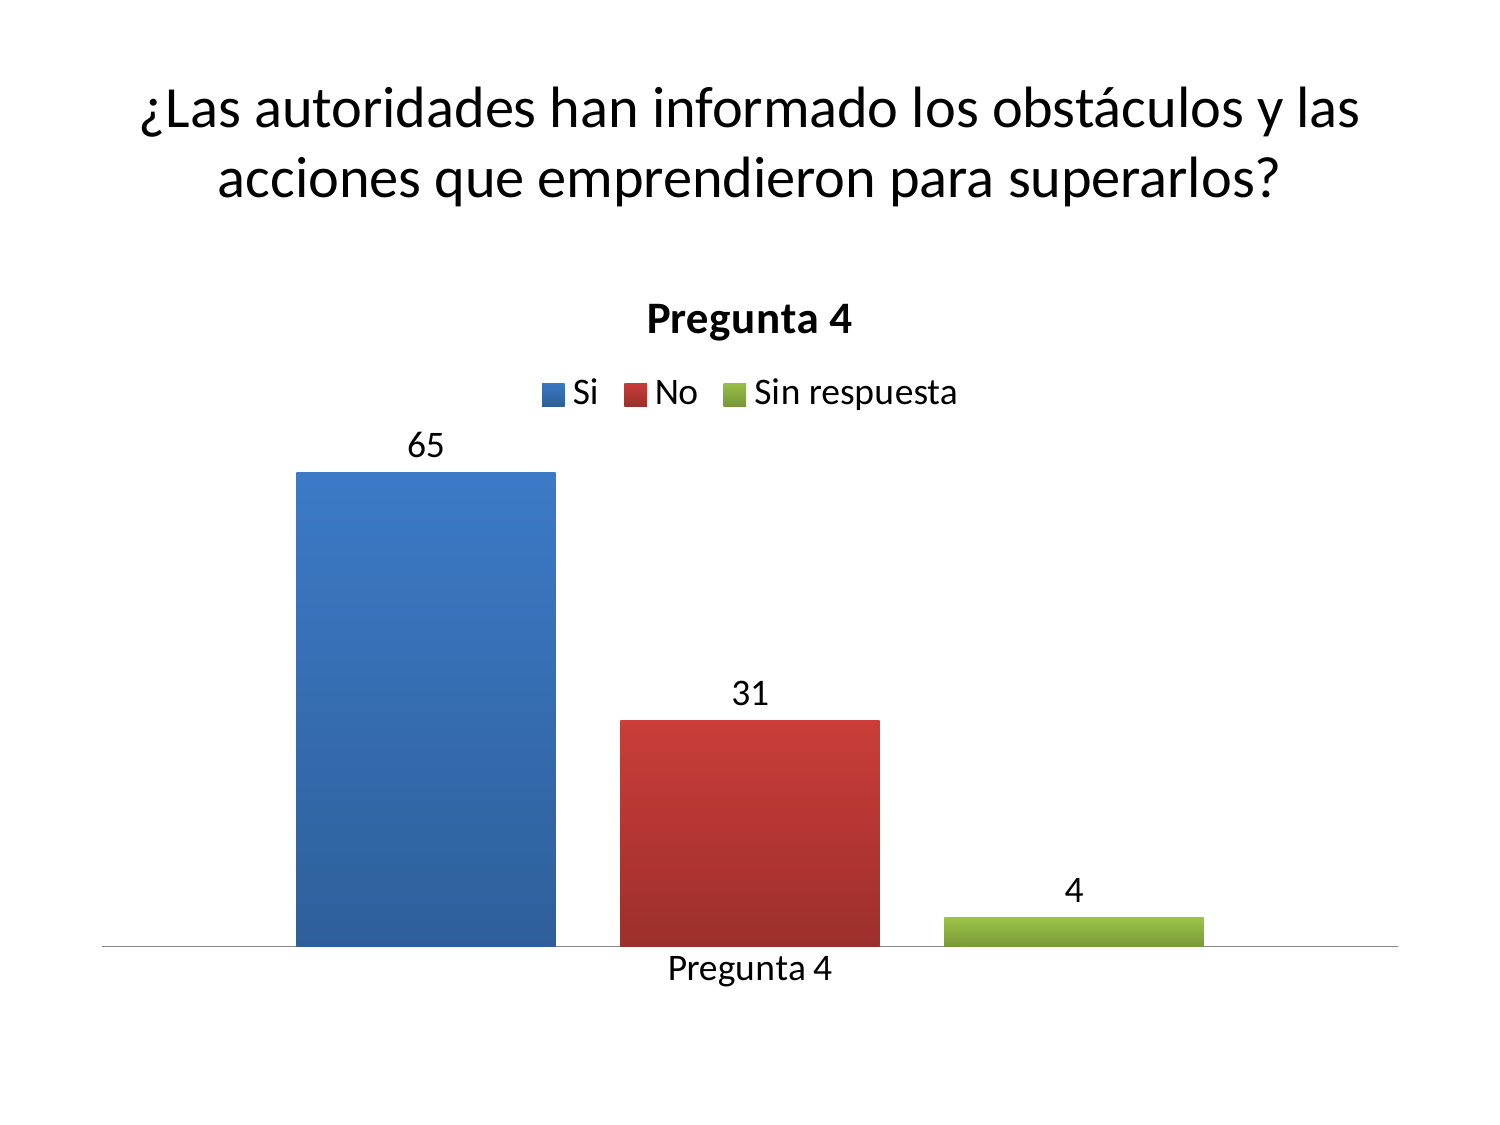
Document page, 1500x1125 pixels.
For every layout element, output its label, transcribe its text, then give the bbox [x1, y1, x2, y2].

chart [74, 262, 1426, 1006]
title ¿Las autoridades han informado los obstáculos y las acciones que emprendieron para superarlos? [75, 45, 1425, 233]
